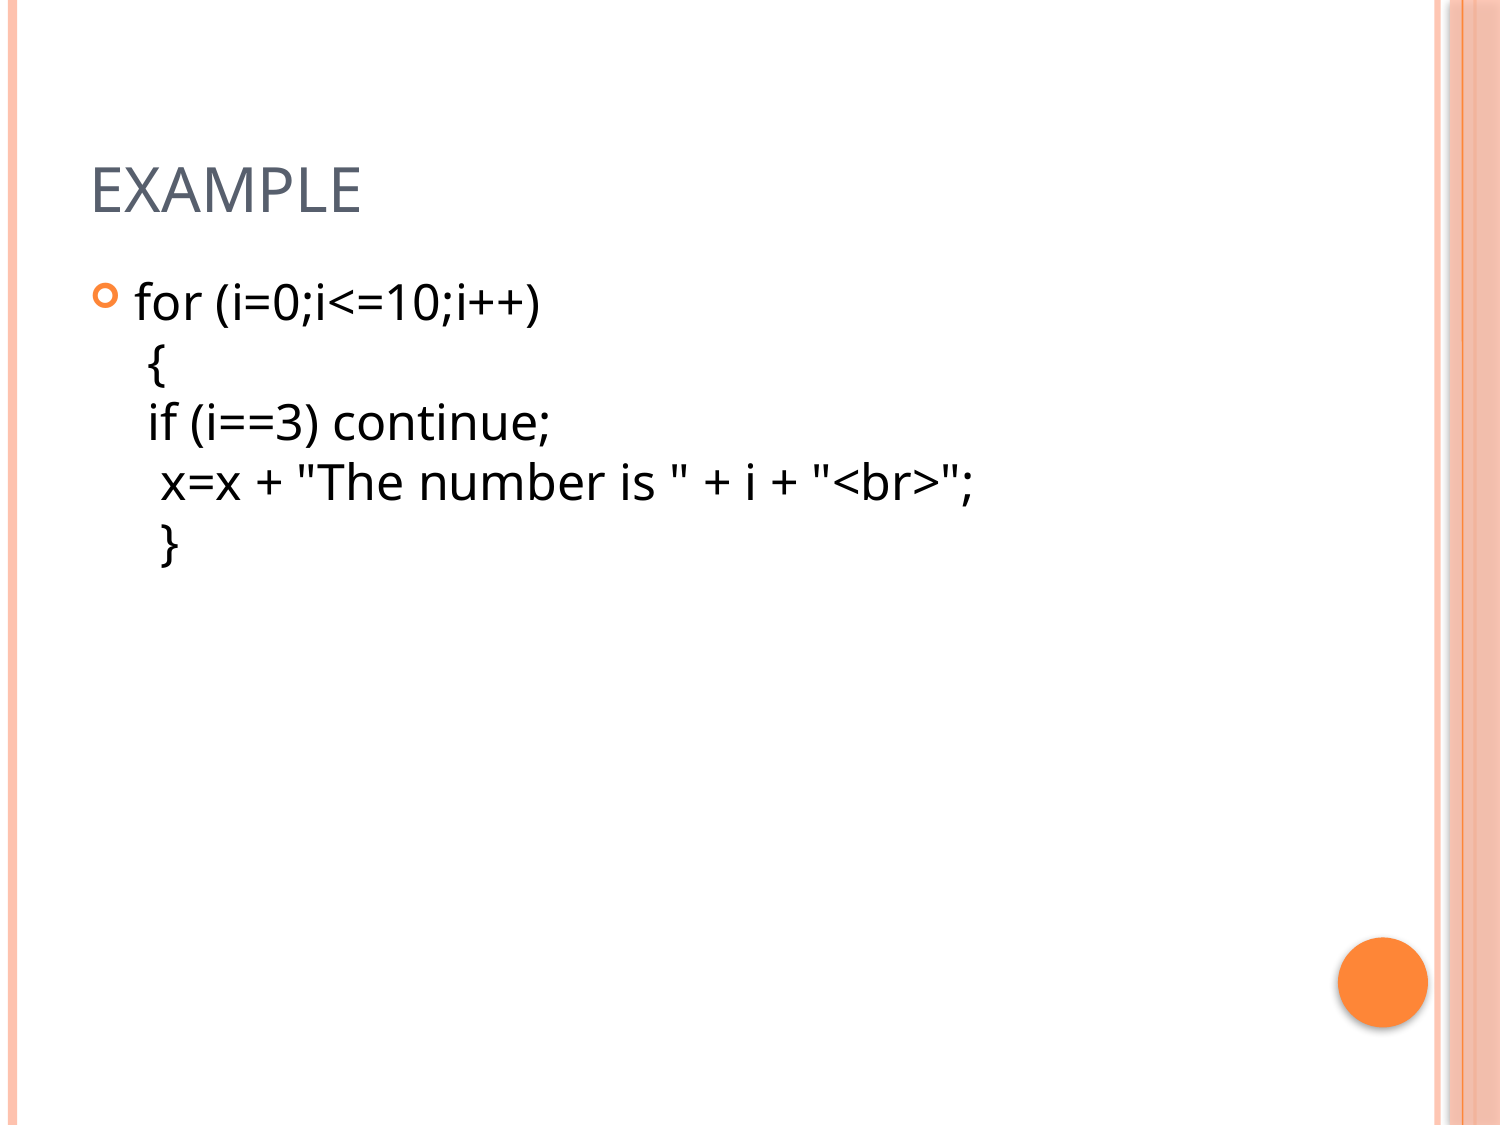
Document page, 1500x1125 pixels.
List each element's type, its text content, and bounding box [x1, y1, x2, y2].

title Example [75, 45, 1300, 233]
list for (i=0;i<=10;i++) { if (i==3) continue; x=x + "The number is " + i + "<br>"; } [75, 262, 1300, 1062]
